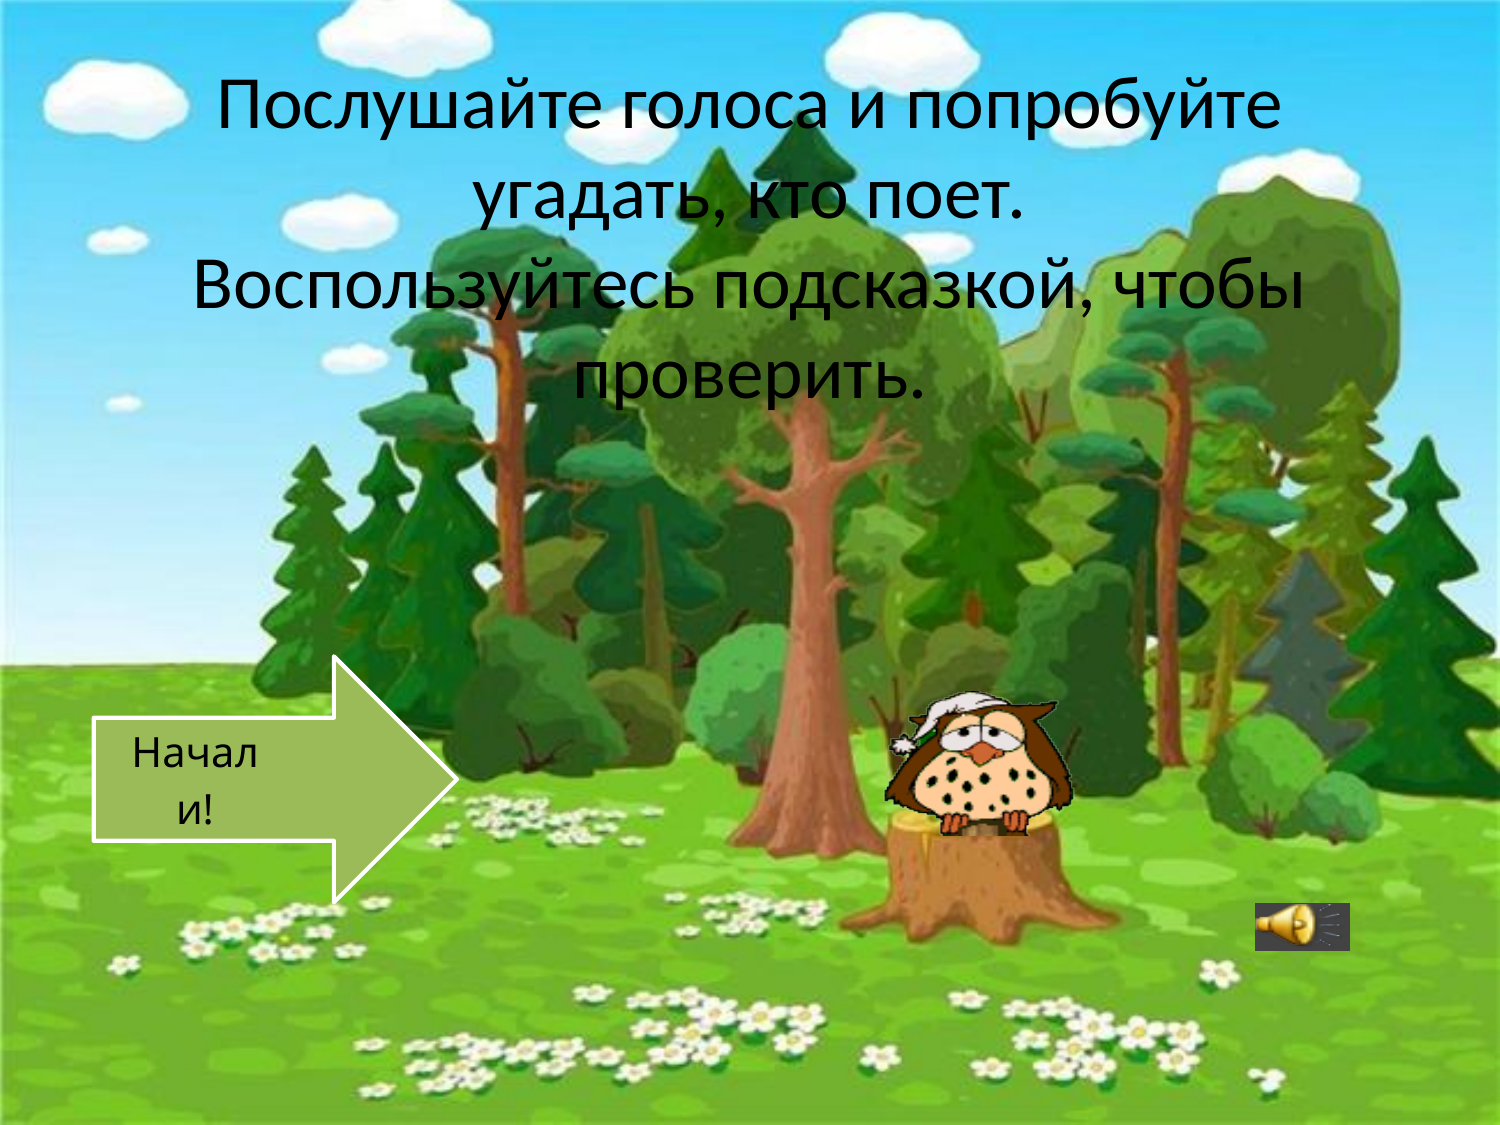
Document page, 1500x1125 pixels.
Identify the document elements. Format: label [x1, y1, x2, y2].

list [93, 656, 458, 903]
picture [0, 0, 1500, 1125]
